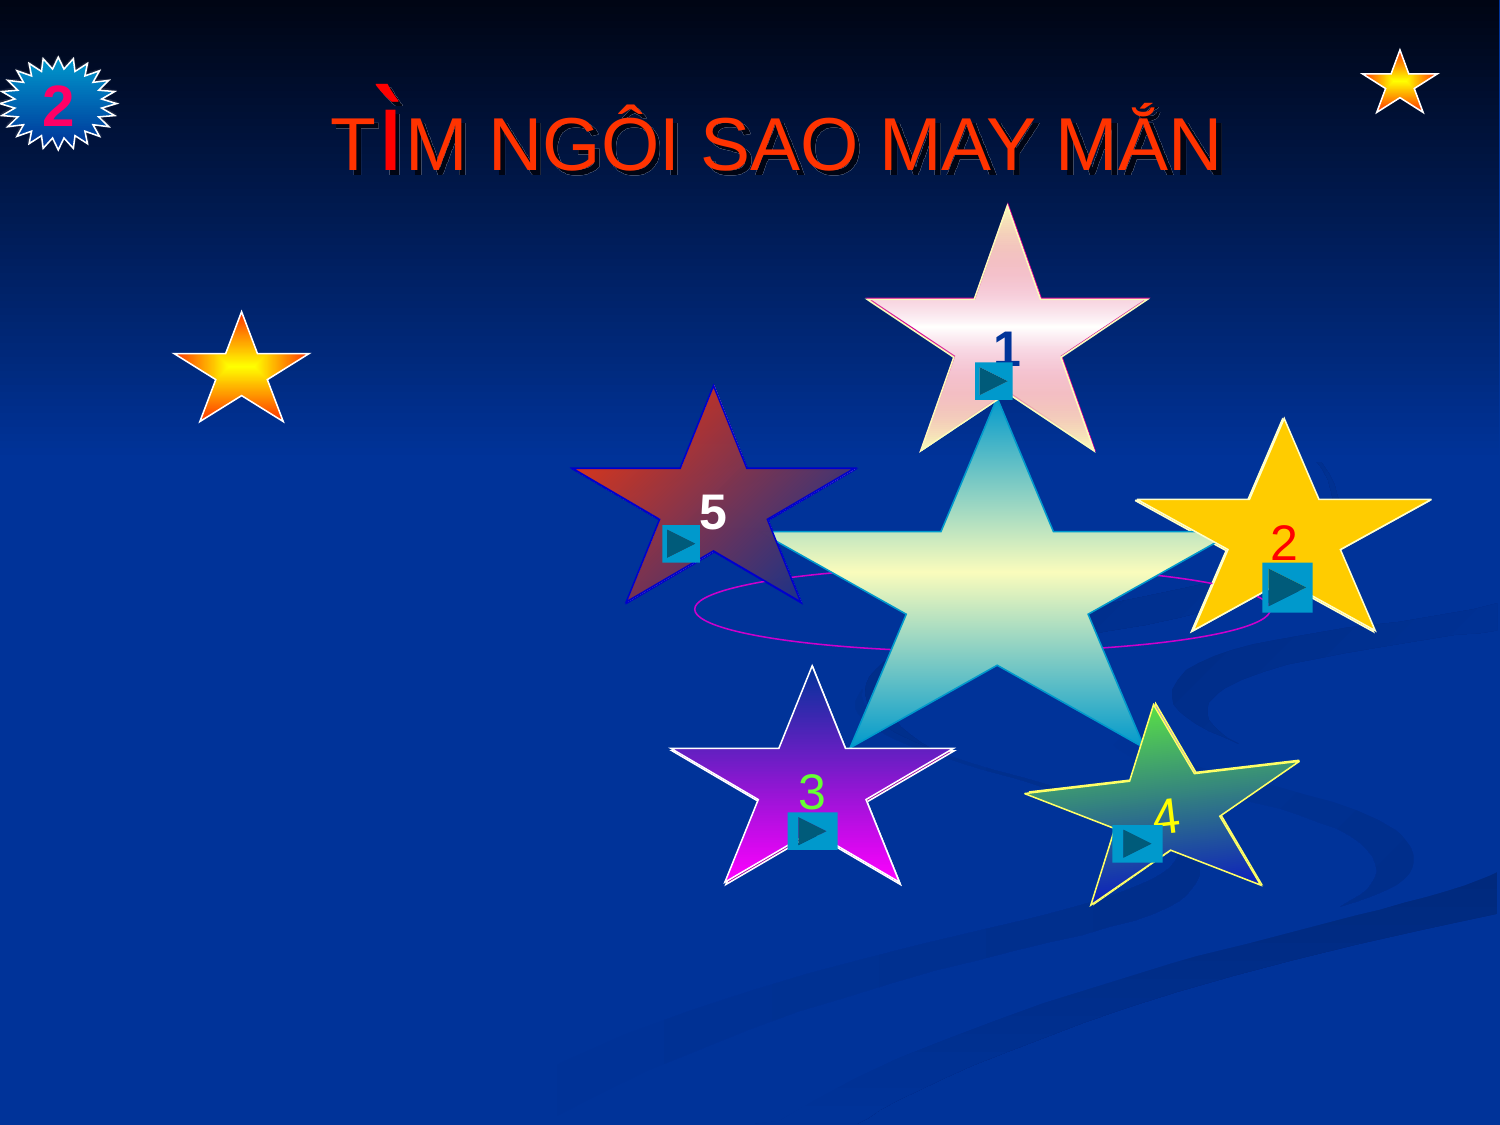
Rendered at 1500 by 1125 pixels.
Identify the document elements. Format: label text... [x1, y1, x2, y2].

text_box [975, 362, 1013, 400]
text_box [174, 311, 309, 422]
text_box 5 [572, 385, 855, 602]
text_box 4 [1090, 837, 1152, 906]
text_box 3 [671, 665, 954, 883]
text_box [1112, 825, 1163, 863]
text_box 4 [1024, 704, 1300, 886]
text_box [662, 525, 700, 563]
text_box [787, 812, 838, 850]
text_box 1 [867, 205, 1148, 451]
text_box 2 [0, 57, 117, 150]
text_box TìM NGÔI SAO MAY MẮN [254, 50, 1299, 201]
text_box [1362, 49, 1438, 113]
text_box [773, 400, 1215, 748]
text_box [1089, 575, 1270, 648]
text_box [694, 573, 905, 650]
text_box 2 [1136, 418, 1432, 631]
text_box [1262, 562, 1313, 613]
